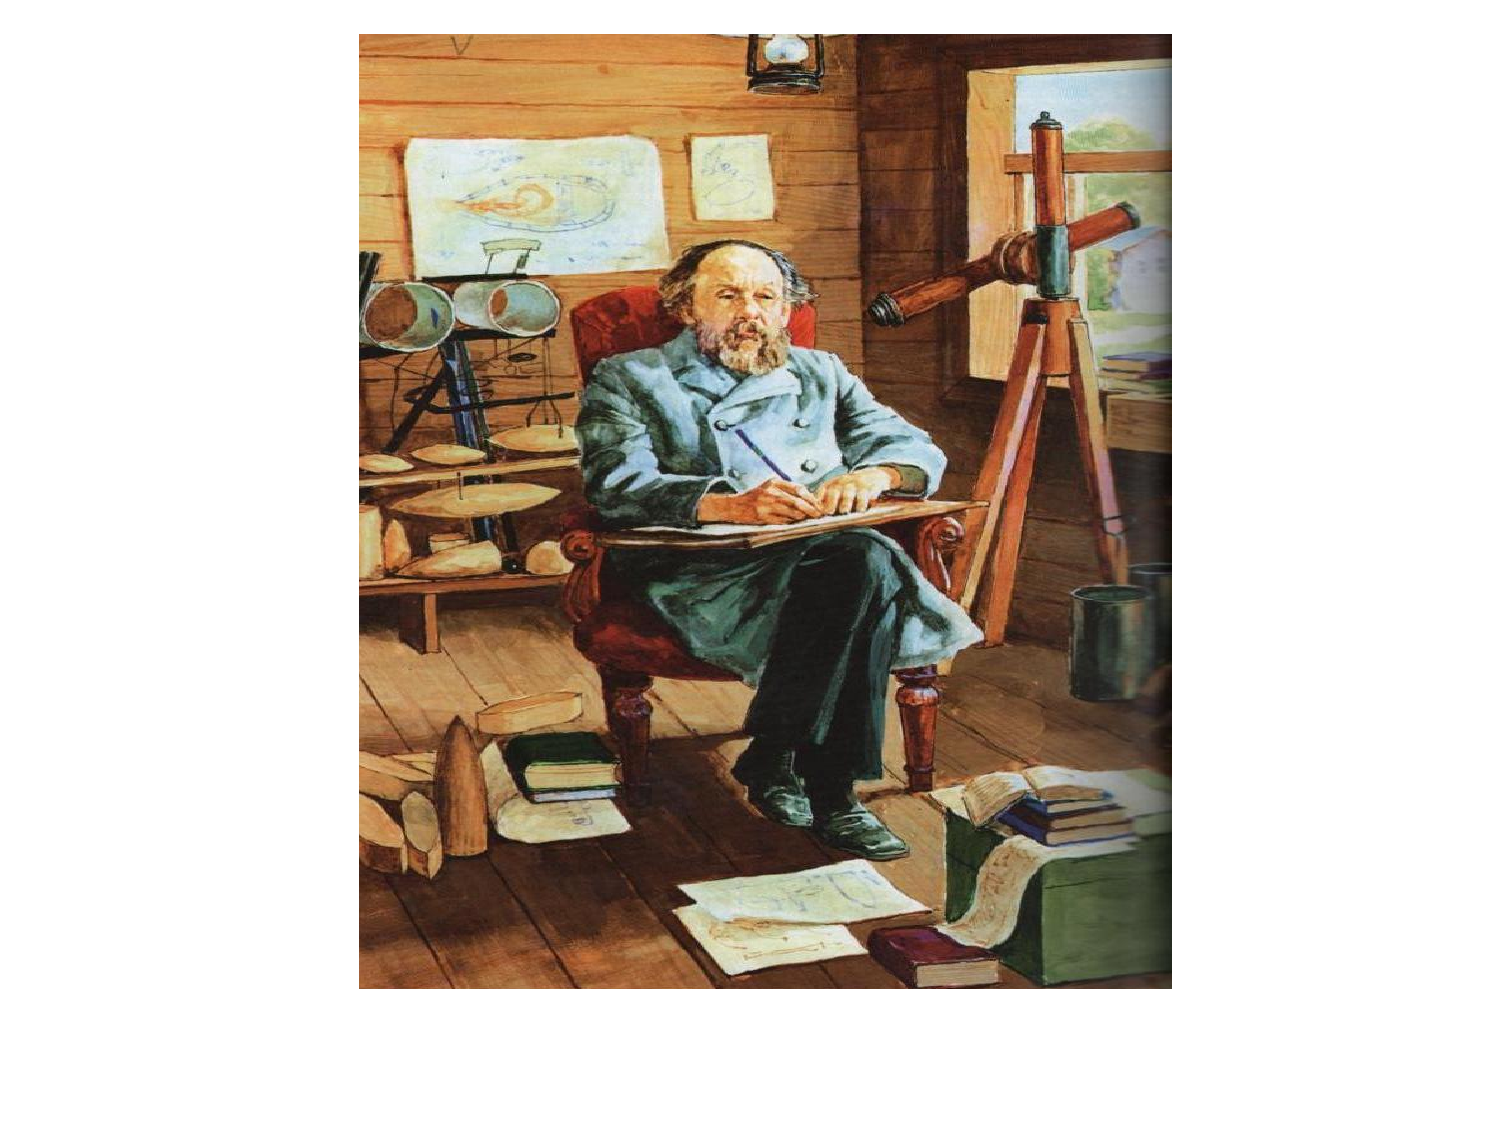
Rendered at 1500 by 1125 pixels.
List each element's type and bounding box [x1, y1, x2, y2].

picture [358, 33, 1173, 989]
